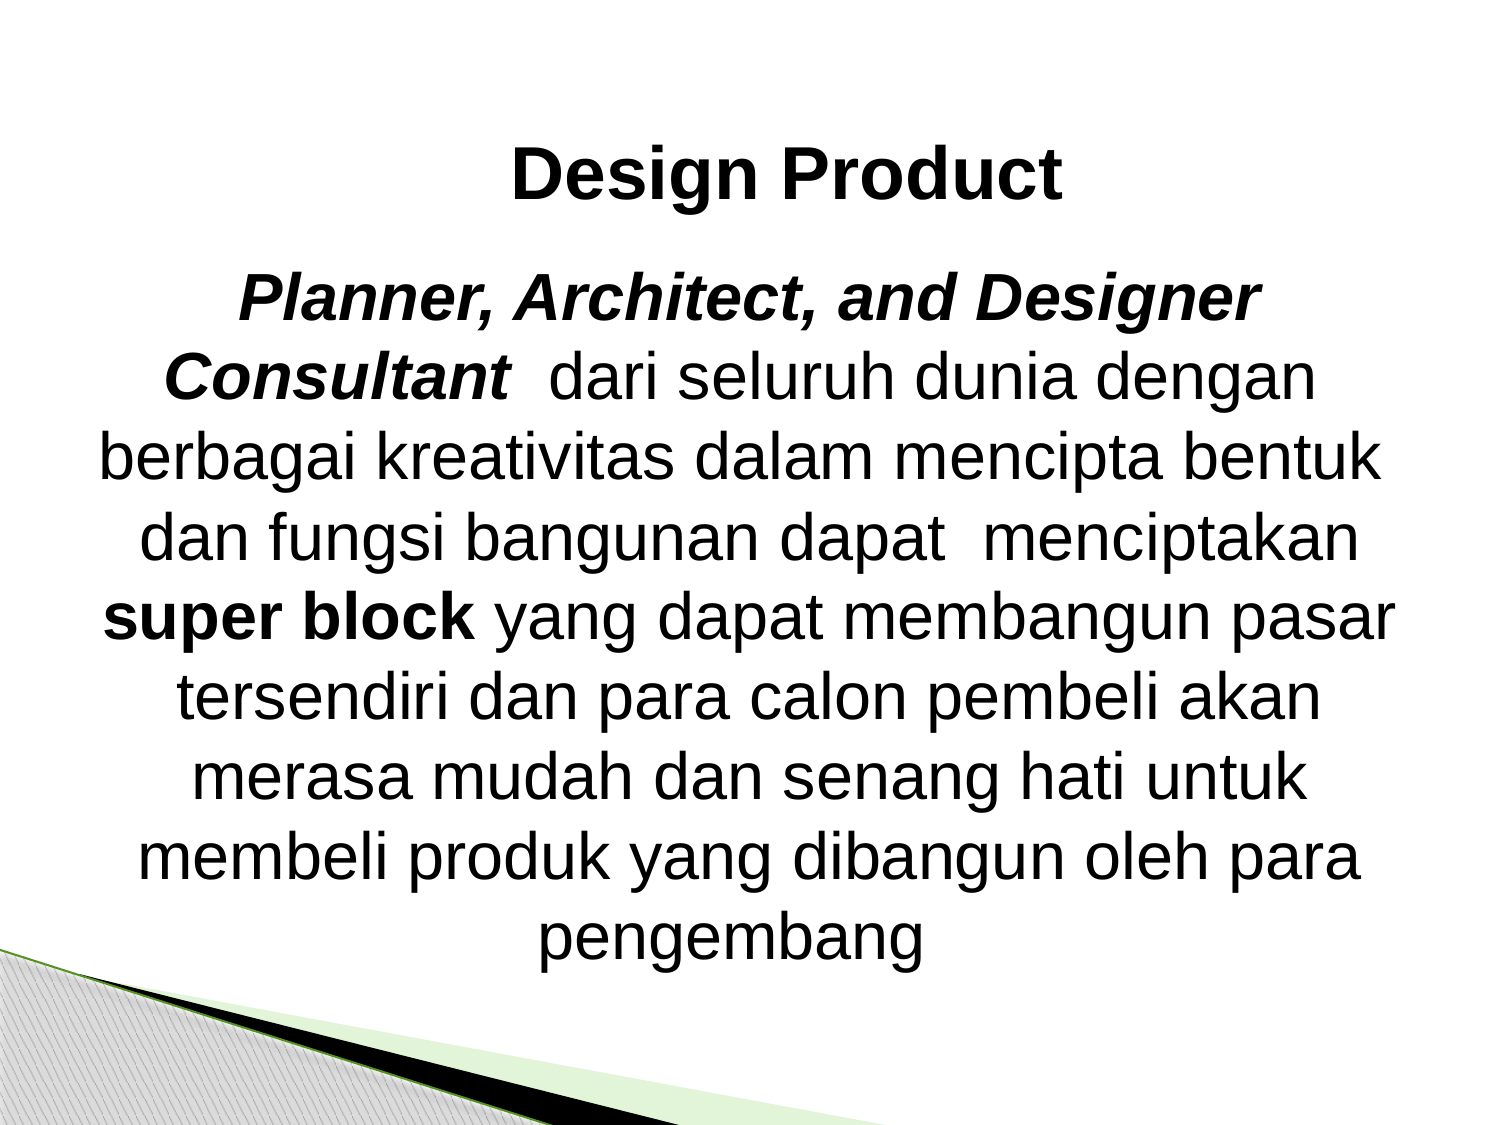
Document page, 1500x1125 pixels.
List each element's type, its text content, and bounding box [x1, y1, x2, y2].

text_box Planner, Architect, and Designer Consultant dari seluruh dunia dengan berbagai kreativitas dalam mencipta bentuk dan fungsi bangunan dapat menciptakan super block yang dapat membangun pasar tersendiri dan para calon pembeli akan merasa mudah dan senang hati untuk membeli produk yang dibangun oleh para pengembang [46, 246, 1454, 981]
text_box Design Product [410, 117, 1165, 222]
